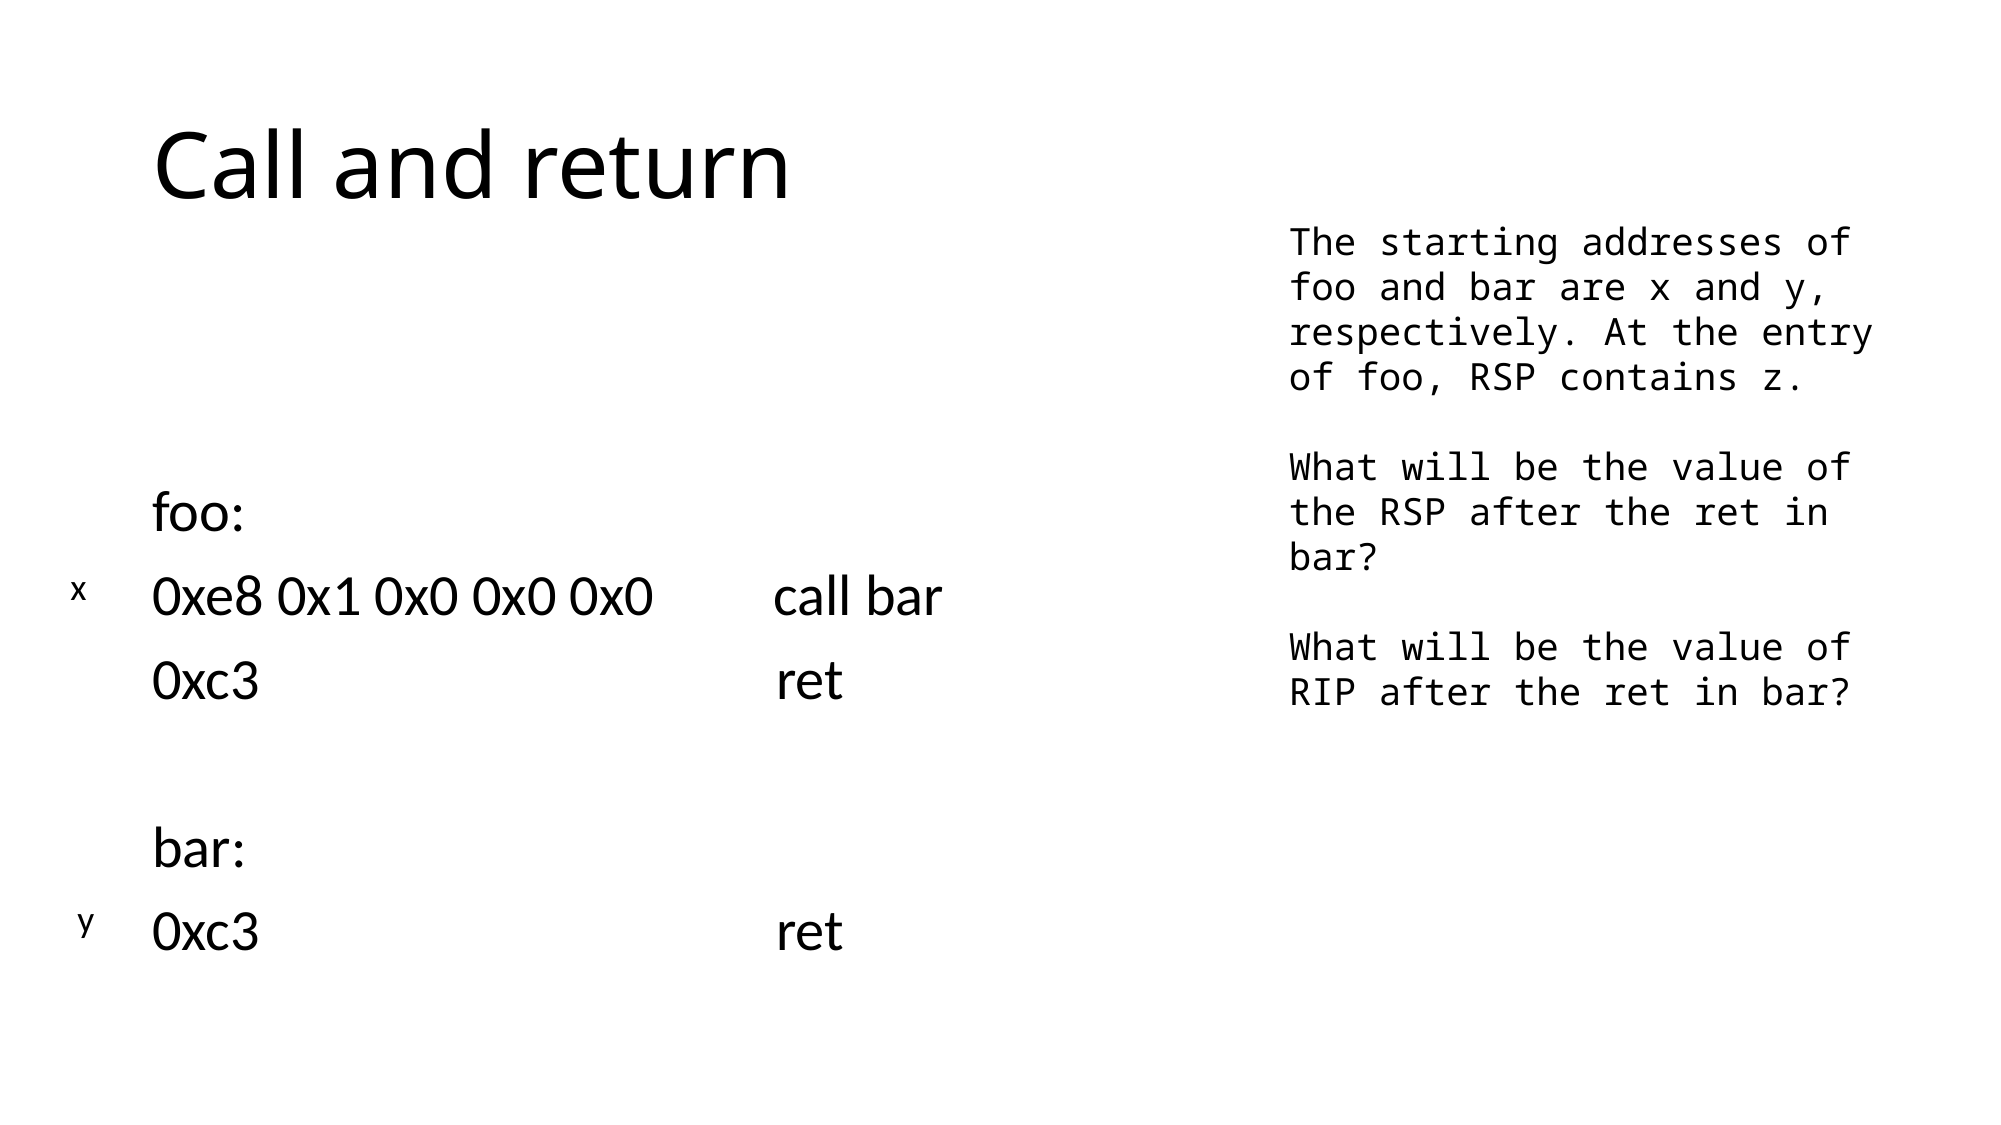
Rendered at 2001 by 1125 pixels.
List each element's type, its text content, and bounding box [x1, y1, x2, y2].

title Call and return [137, 59, 1863, 278]
text_box The starting addresses of foo and bar are x and y, respectively. At the entry of foo, RSP contains z. What will be the value of the RSP after the ret in bar? What will be the value of RIP after the ret in bar? [1274, 210, 1906, 766]
text_box x [55, 555, 136, 616]
text_box y [62, 887, 143, 948]
list foo: 0xe8 0x1 0x0 0x0 0x0 call bar 0xc3 ret bar: 0xc3 ret [137, 299, 1863, 1014]
